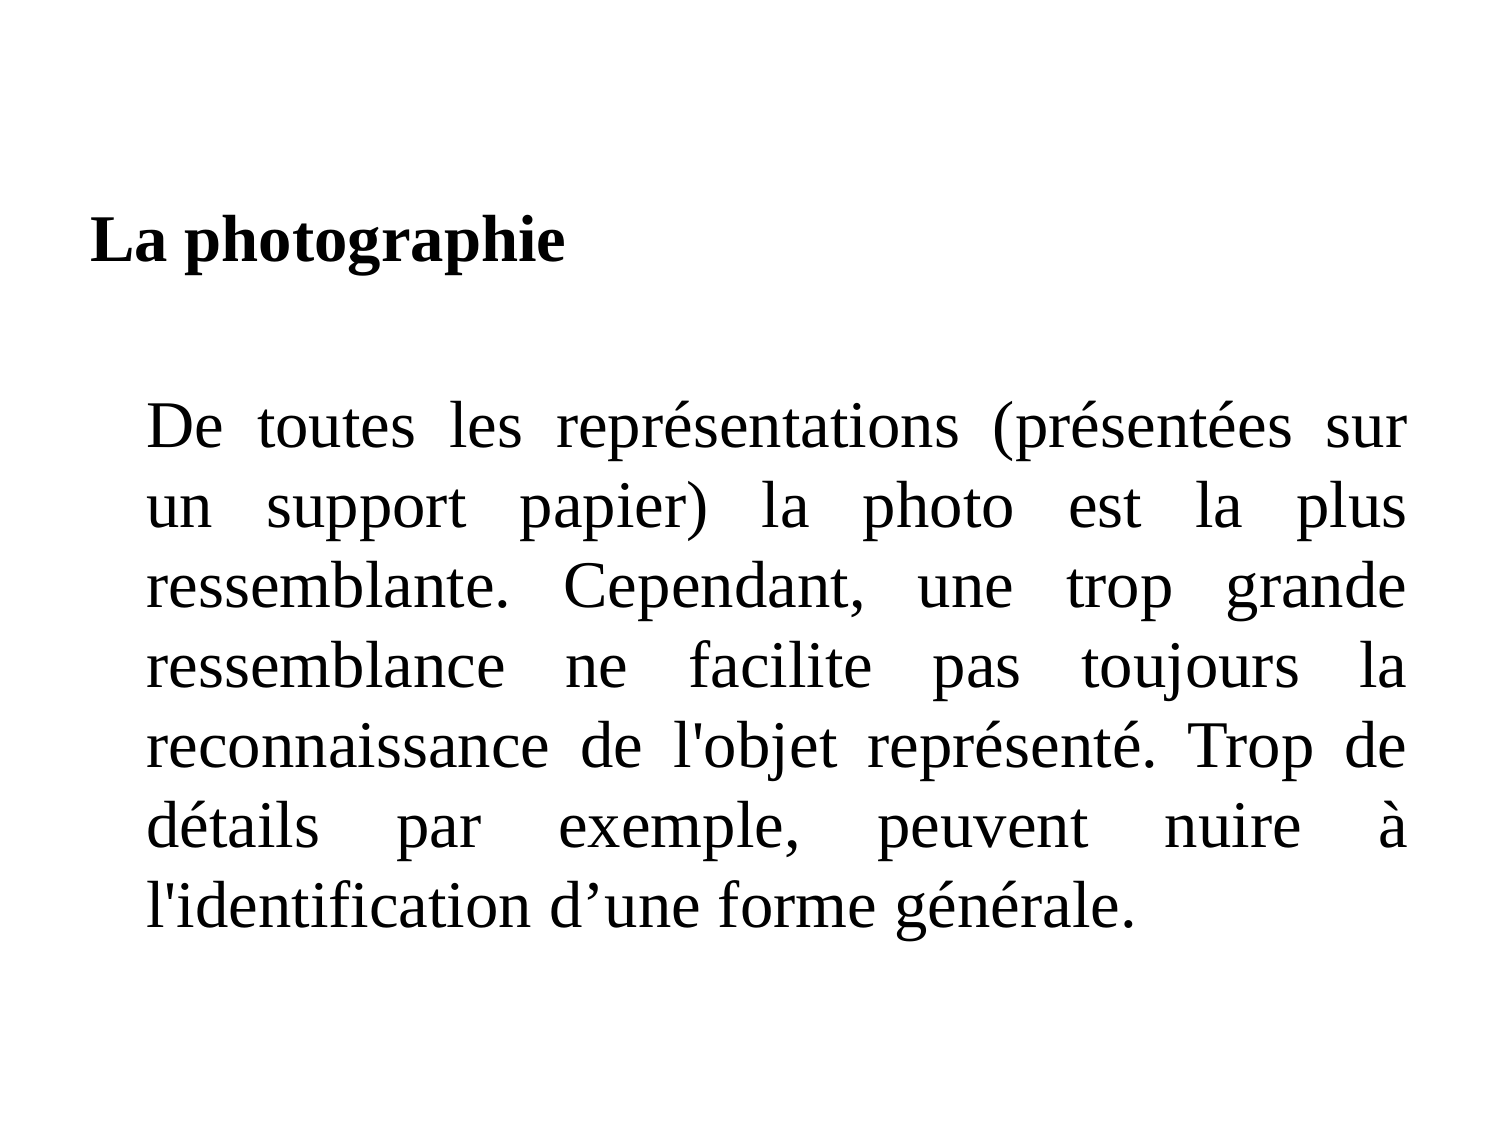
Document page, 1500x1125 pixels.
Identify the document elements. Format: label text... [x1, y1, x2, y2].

list La photographie De toutes les représentations (présentées sur un support papier) la photo est la plus ressemblante. Cependant, une trop grande ressemblance ne facilite pas toujours la reconnaissance de l'objet représenté. Trop de détails par exemple, peuvent nuire à l'identification d’une forme générale. [75, 93, 1425, 1005]
